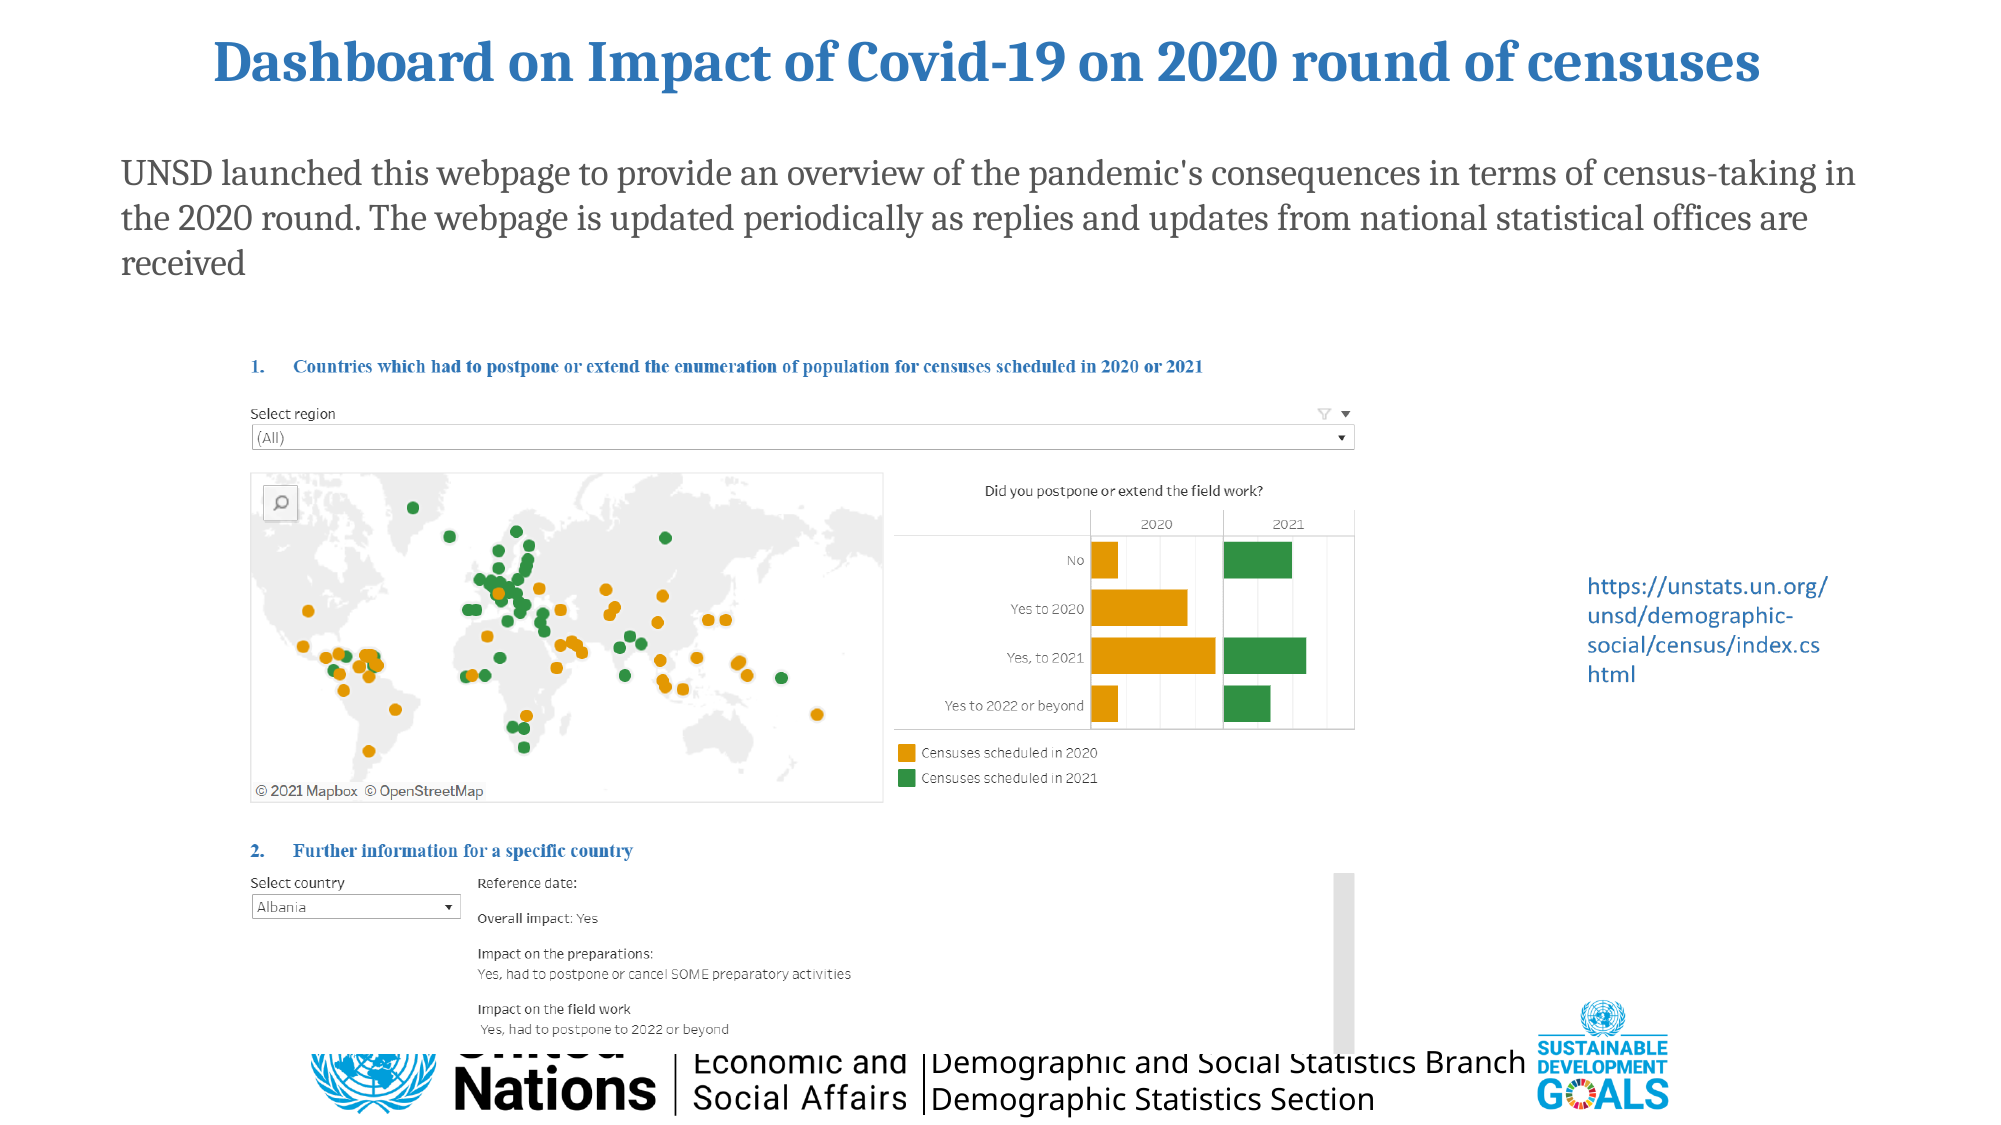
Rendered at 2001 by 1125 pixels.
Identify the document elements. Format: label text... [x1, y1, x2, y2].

picture [1571, 563, 1843, 703]
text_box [311, 996, 1678, 1125]
text_box Dashboard on Impact of Covid-19 on 2020 round of censuses [78, 16, 1922, 171]
picture [228, 351, 1386, 1054]
text_box UNSD launched this webpage to provide an overview of the pandemic's consequences in terms of census-taking in the 2020 round. The webpage is updated periodically as replies and updates from national statistical offices are received [106, 171, 1894, 291]
